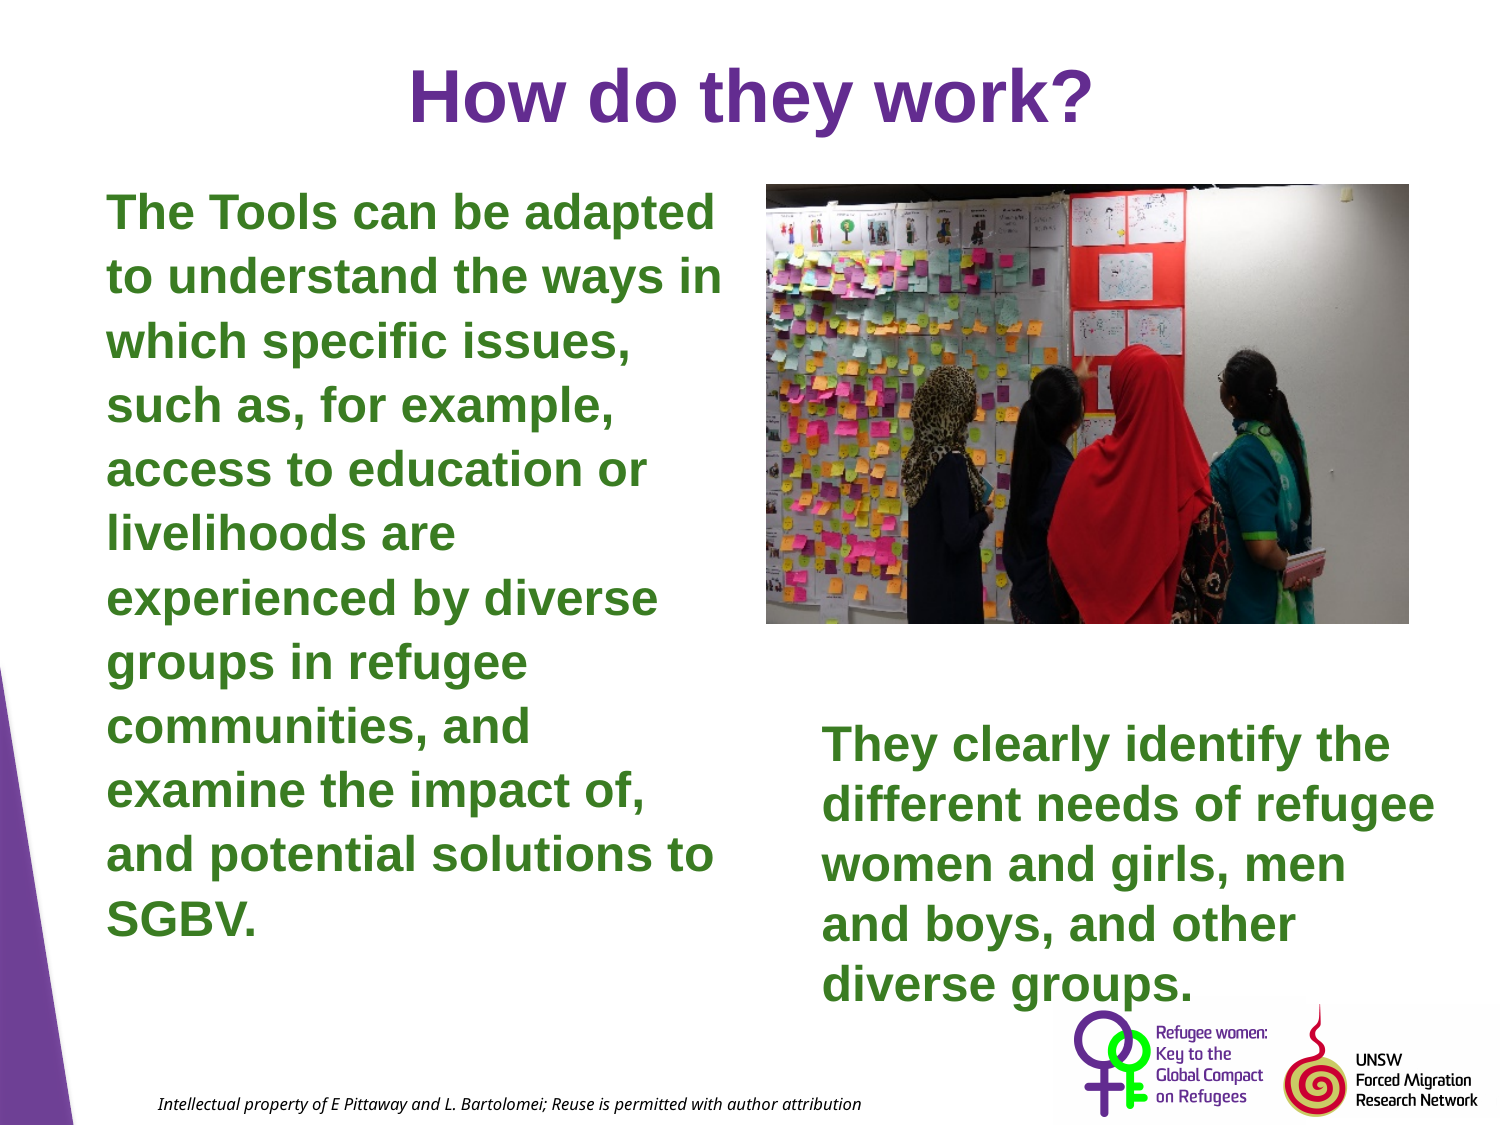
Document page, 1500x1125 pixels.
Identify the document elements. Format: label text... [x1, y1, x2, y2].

picture [765, 183, 1409, 625]
text_box The Tools can be adapted to understand the ways in which specific issues, such as, for example, access to education or livelihoods are experienced by diverse groups in refugee communities, and examine the impact of, and potential solutions to SGBV. [91, 168, 753, 954]
title How do they work? [113, 40, 1392, 145]
picture [1053, 1004, 1500, 1125]
text_box They clearly identify the different needs of refugee women and girls, men and boys, and other diverse groups. [806, 704, 1457, 1019]
